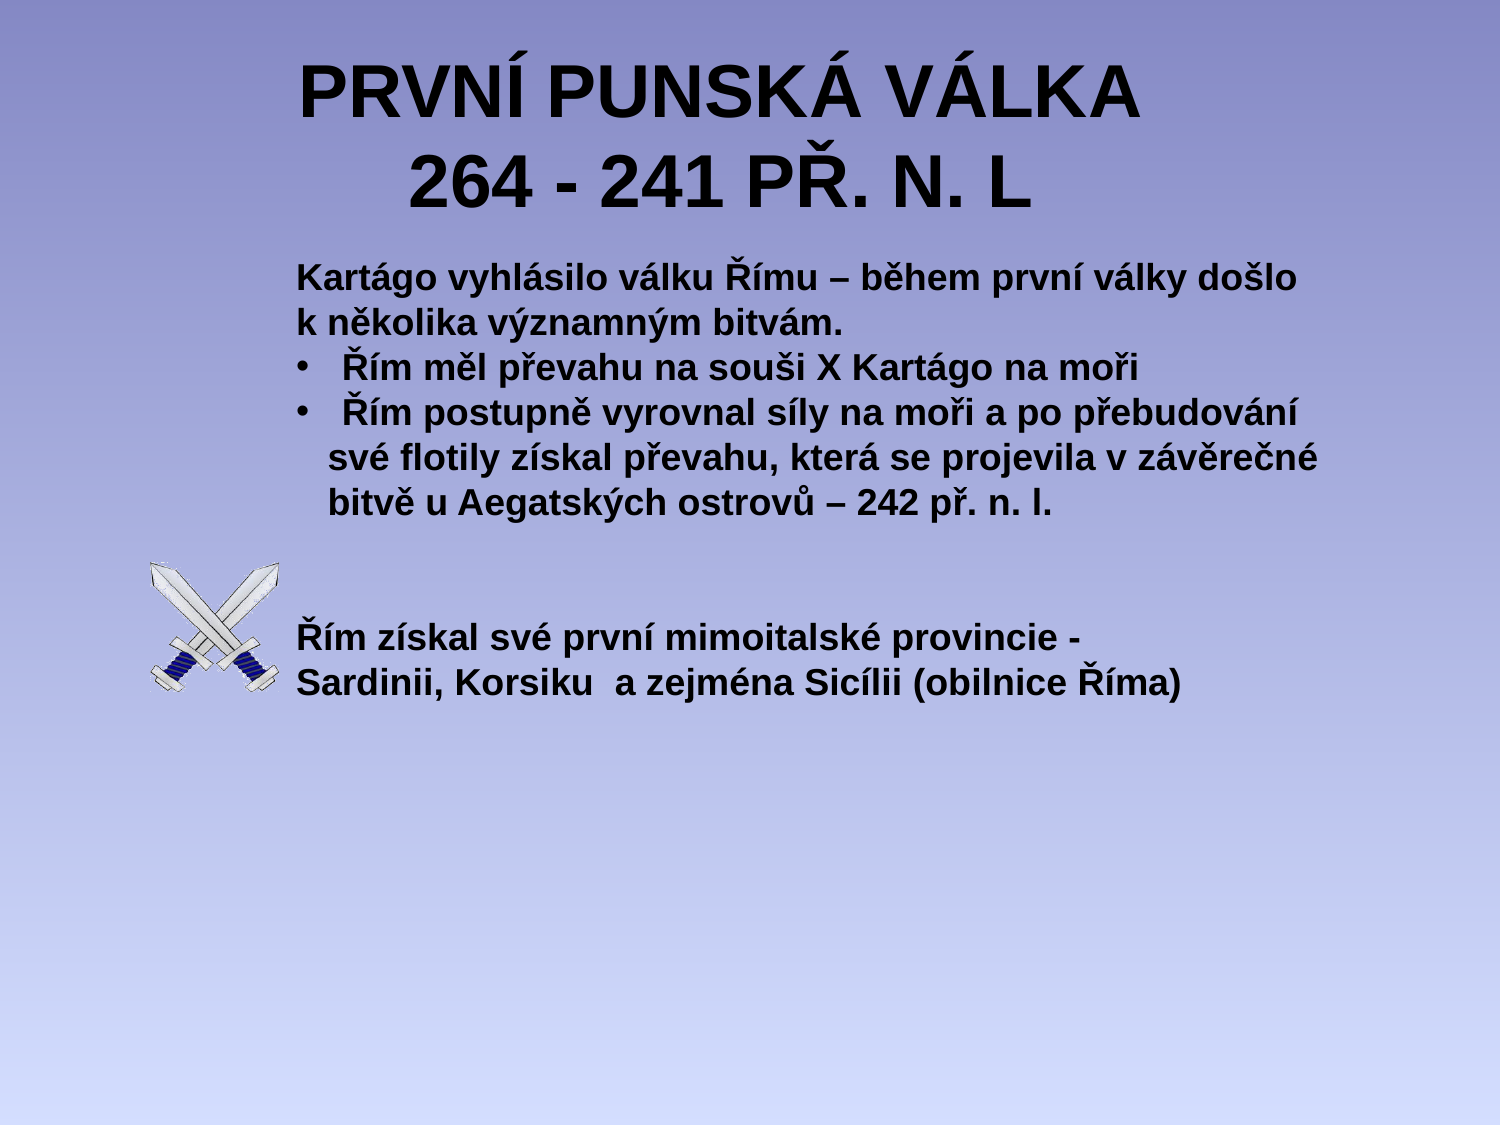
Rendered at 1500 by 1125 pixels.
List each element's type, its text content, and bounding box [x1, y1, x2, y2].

text_box Kartágo vyhlásilo válku Římu – během první války došlo k několika významným bitvám. Řím měl převahu na souši X Kartágo na moři Řím postupně vyrovnal síly na moři a po přebudování své flotily získal převahu, která se projevila v závěrečné bitvě u Aegatských ostrovů – 242 př. n. l. Řím získal své první mimoitalské provincie - Sardinii, Korsiku a zejména Sicílii (obilnice Říma) [281, 246, 1338, 846]
text_box PRVNÍ PUNSKÁ VÁLKA 264 - 241 PŘ. N. L [281, 35, 1161, 230]
picture [149, 562, 280, 692]
